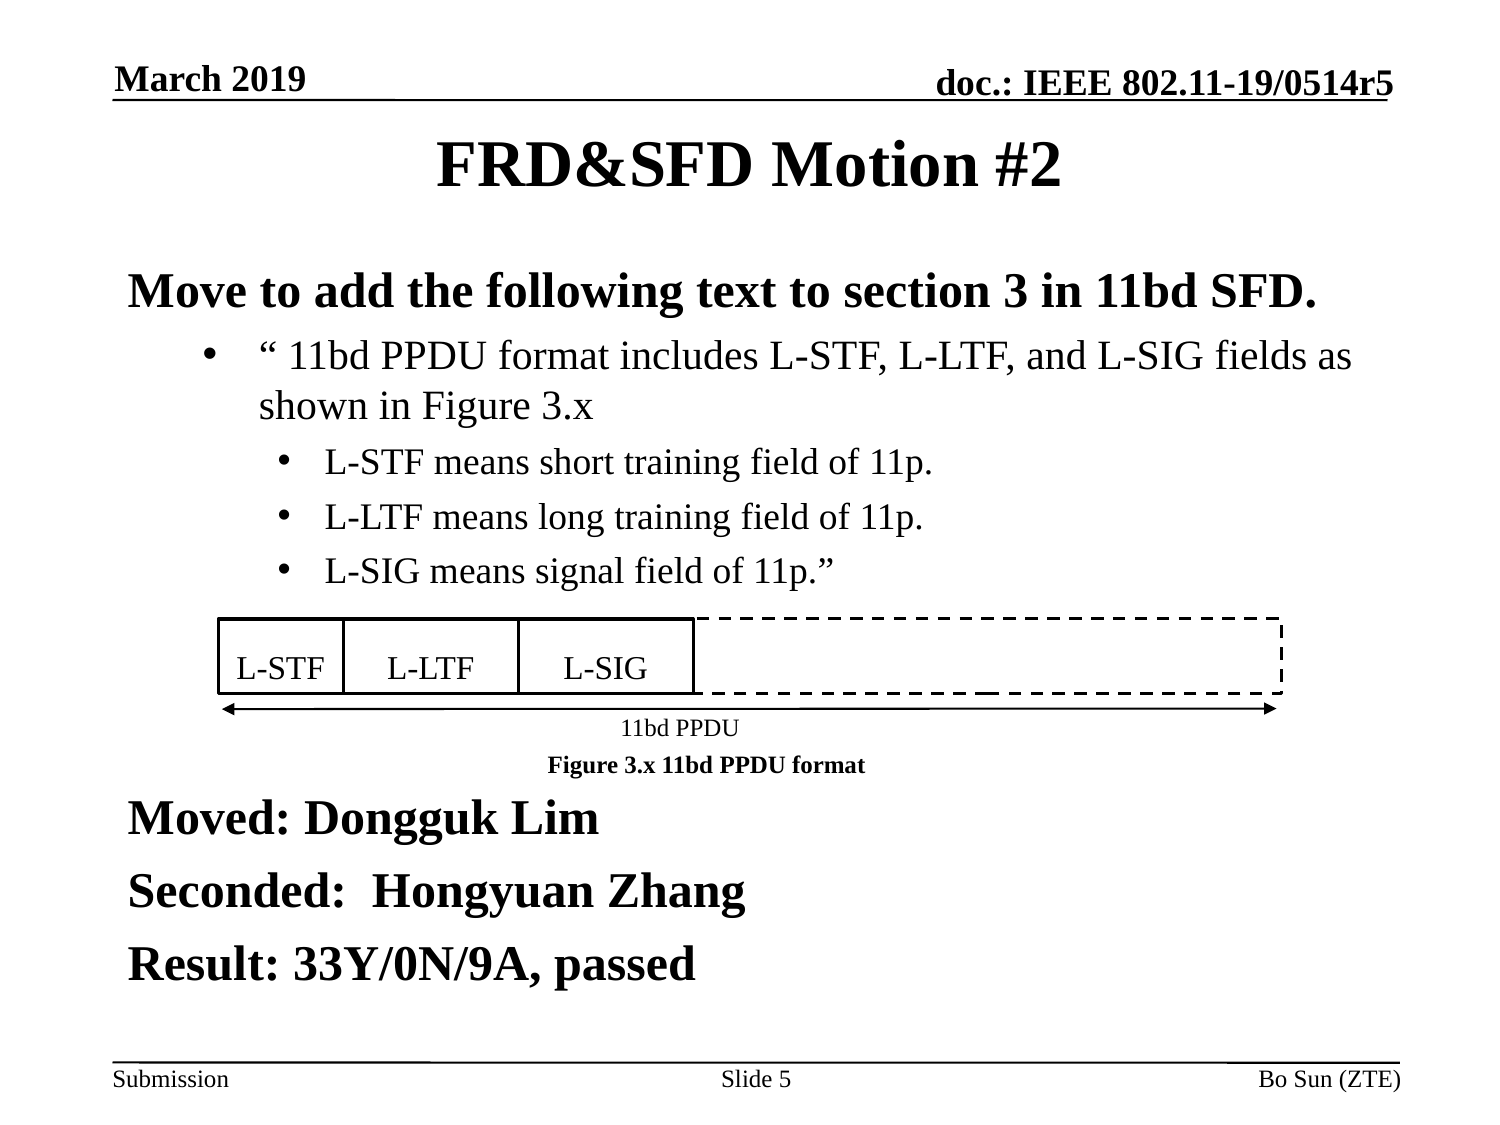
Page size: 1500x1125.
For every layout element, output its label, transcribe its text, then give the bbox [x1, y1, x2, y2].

footer Bo Sun (ZTE) [878, 1061, 1402, 1093]
text_box L-SIG [518, 618, 694, 694]
title FRD&SFD Motion #2 [112, 112, 1388, 209]
text_box 11bd PPDU [605, 718, 763, 741]
text_box L-STF [218, 618, 344, 694]
text_box Figure 3.x 11bd PPDU format [532, 741, 881, 787]
list Move to add the following text to section 3 in 11bd SFD. “ 11bd PPDU format includes L-STF, L-LTF, and L-SIG fields as shown in Figure 3.x L-STF means short training field of 11p. L-LTF means long training field of 11p. L-SIG means signal field of 11p.” Moved: Dongguk Lim Seconded: Hongyuan Zhang Result: 33Y/0N/9A, passed [112, 249, 1388, 1063]
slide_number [114, 54, 423, 100]
text_box L-LTF [344, 618, 518, 694]
text_box [694, 618, 1282, 694]
slide_number Slide 5 [712, 1061, 800, 1123]
